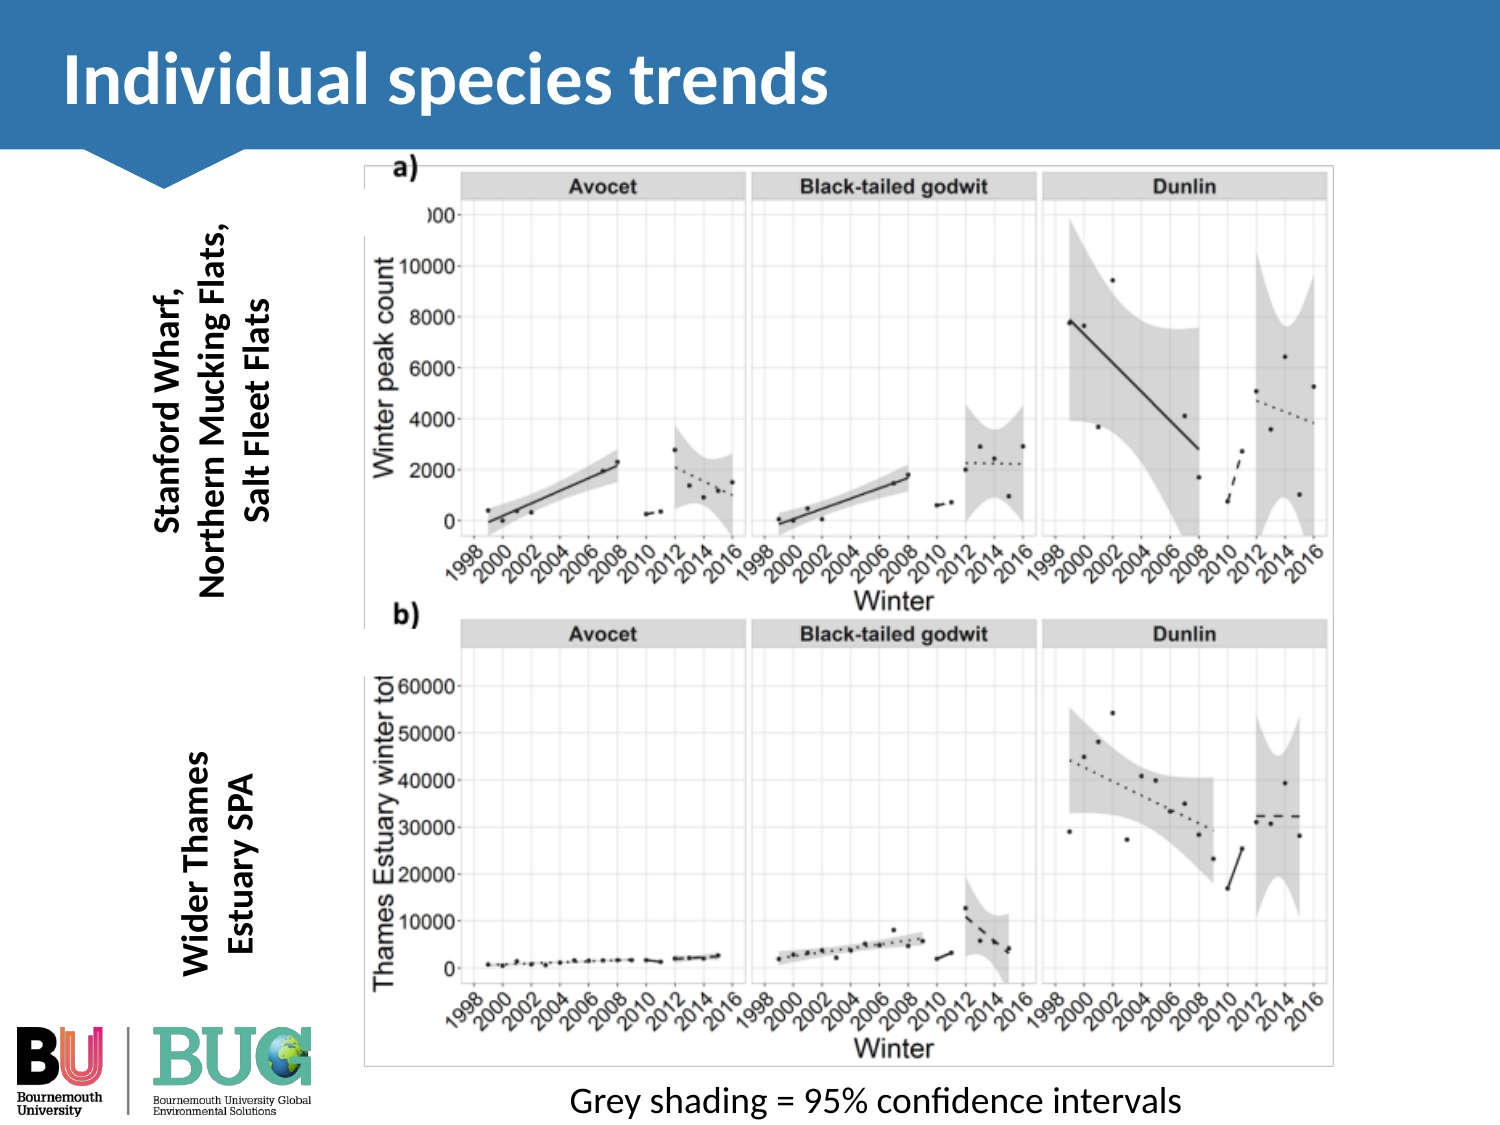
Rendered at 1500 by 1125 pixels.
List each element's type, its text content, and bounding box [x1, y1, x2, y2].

picture [325, 136, 1353, 1079]
text_box Grey shading = 95% confidence intervals [554, 1087, 1306, 1125]
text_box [0, 0, 1500, 190]
text_box Stanford Wharf, Northern Mucking Flats, Salt Fleet Flats [133, 206, 284, 617]
picture [17, 1027, 311, 1117]
text_box Wider Thames Estuary SPA [162, 716, 268, 1013]
